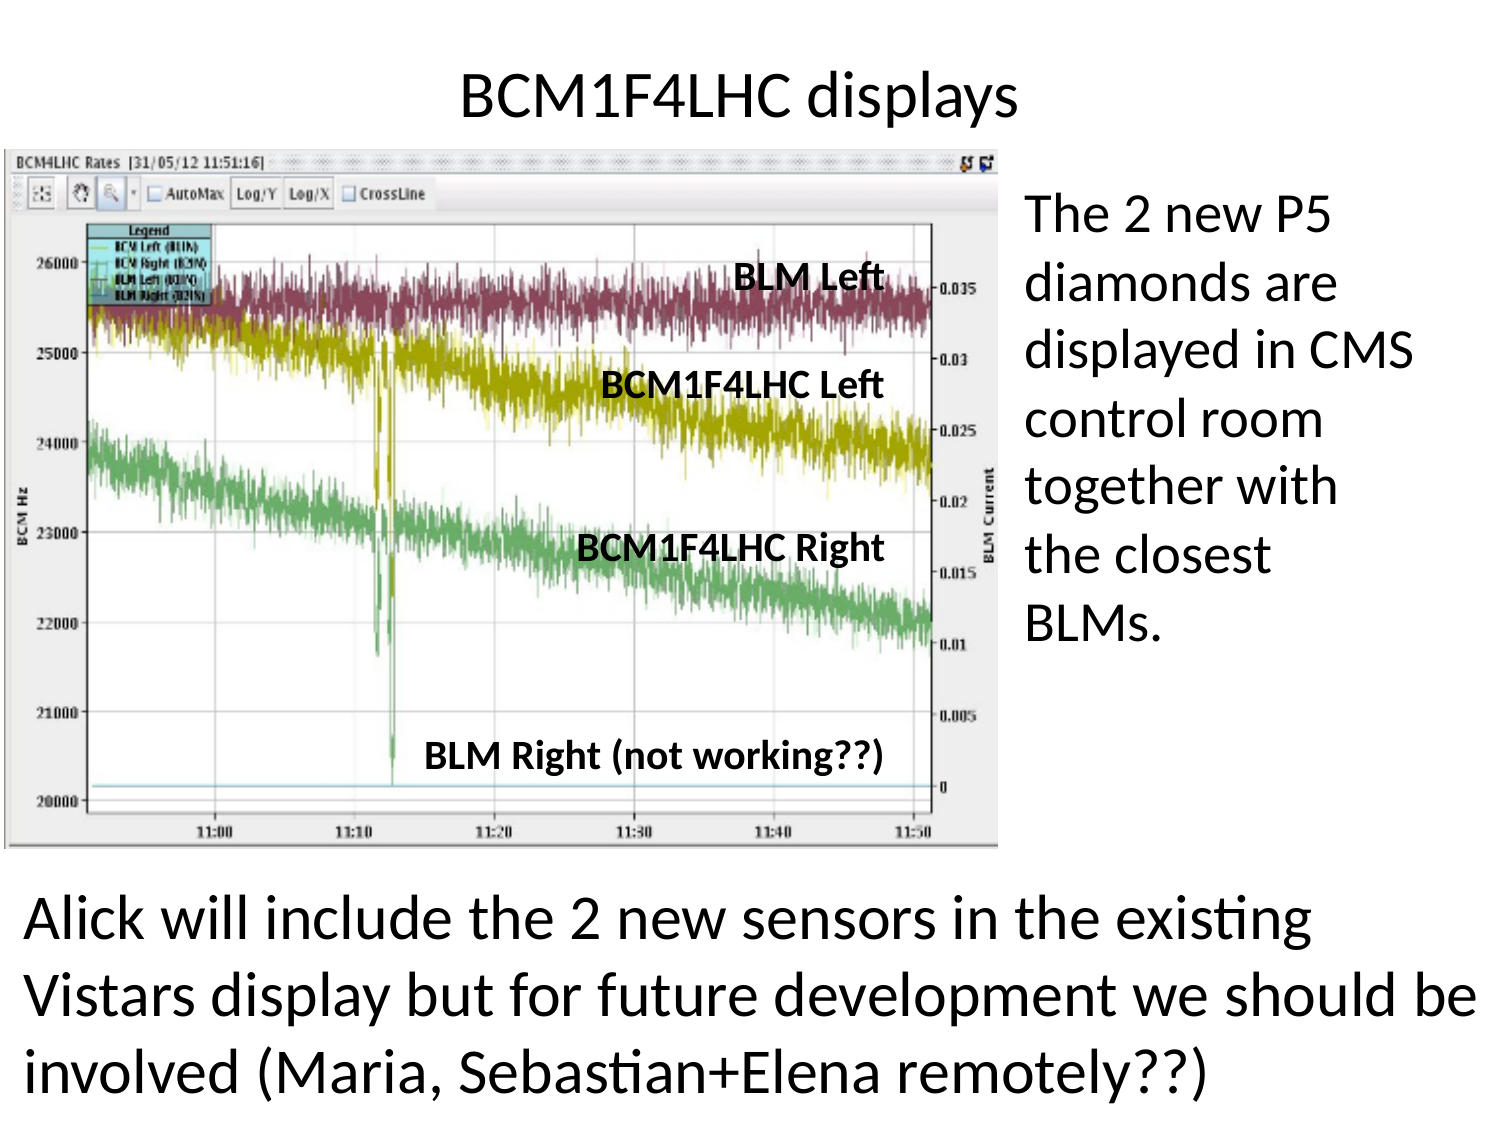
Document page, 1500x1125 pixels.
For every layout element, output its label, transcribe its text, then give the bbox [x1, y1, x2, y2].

title BCM1F4LHC displays [64, 30, 1415, 150]
text_box Alick will include the 2 new sensors in the existing Vistars display but for future development we should be involved (Maria, Sebastian+Elena remotely??) [8, 868, 1500, 1115]
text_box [3, 149, 998, 849]
list The 2 new P5 diamonds are displayed in CMS control room together with the closest BLMs. [1009, 168, 1432, 661]
